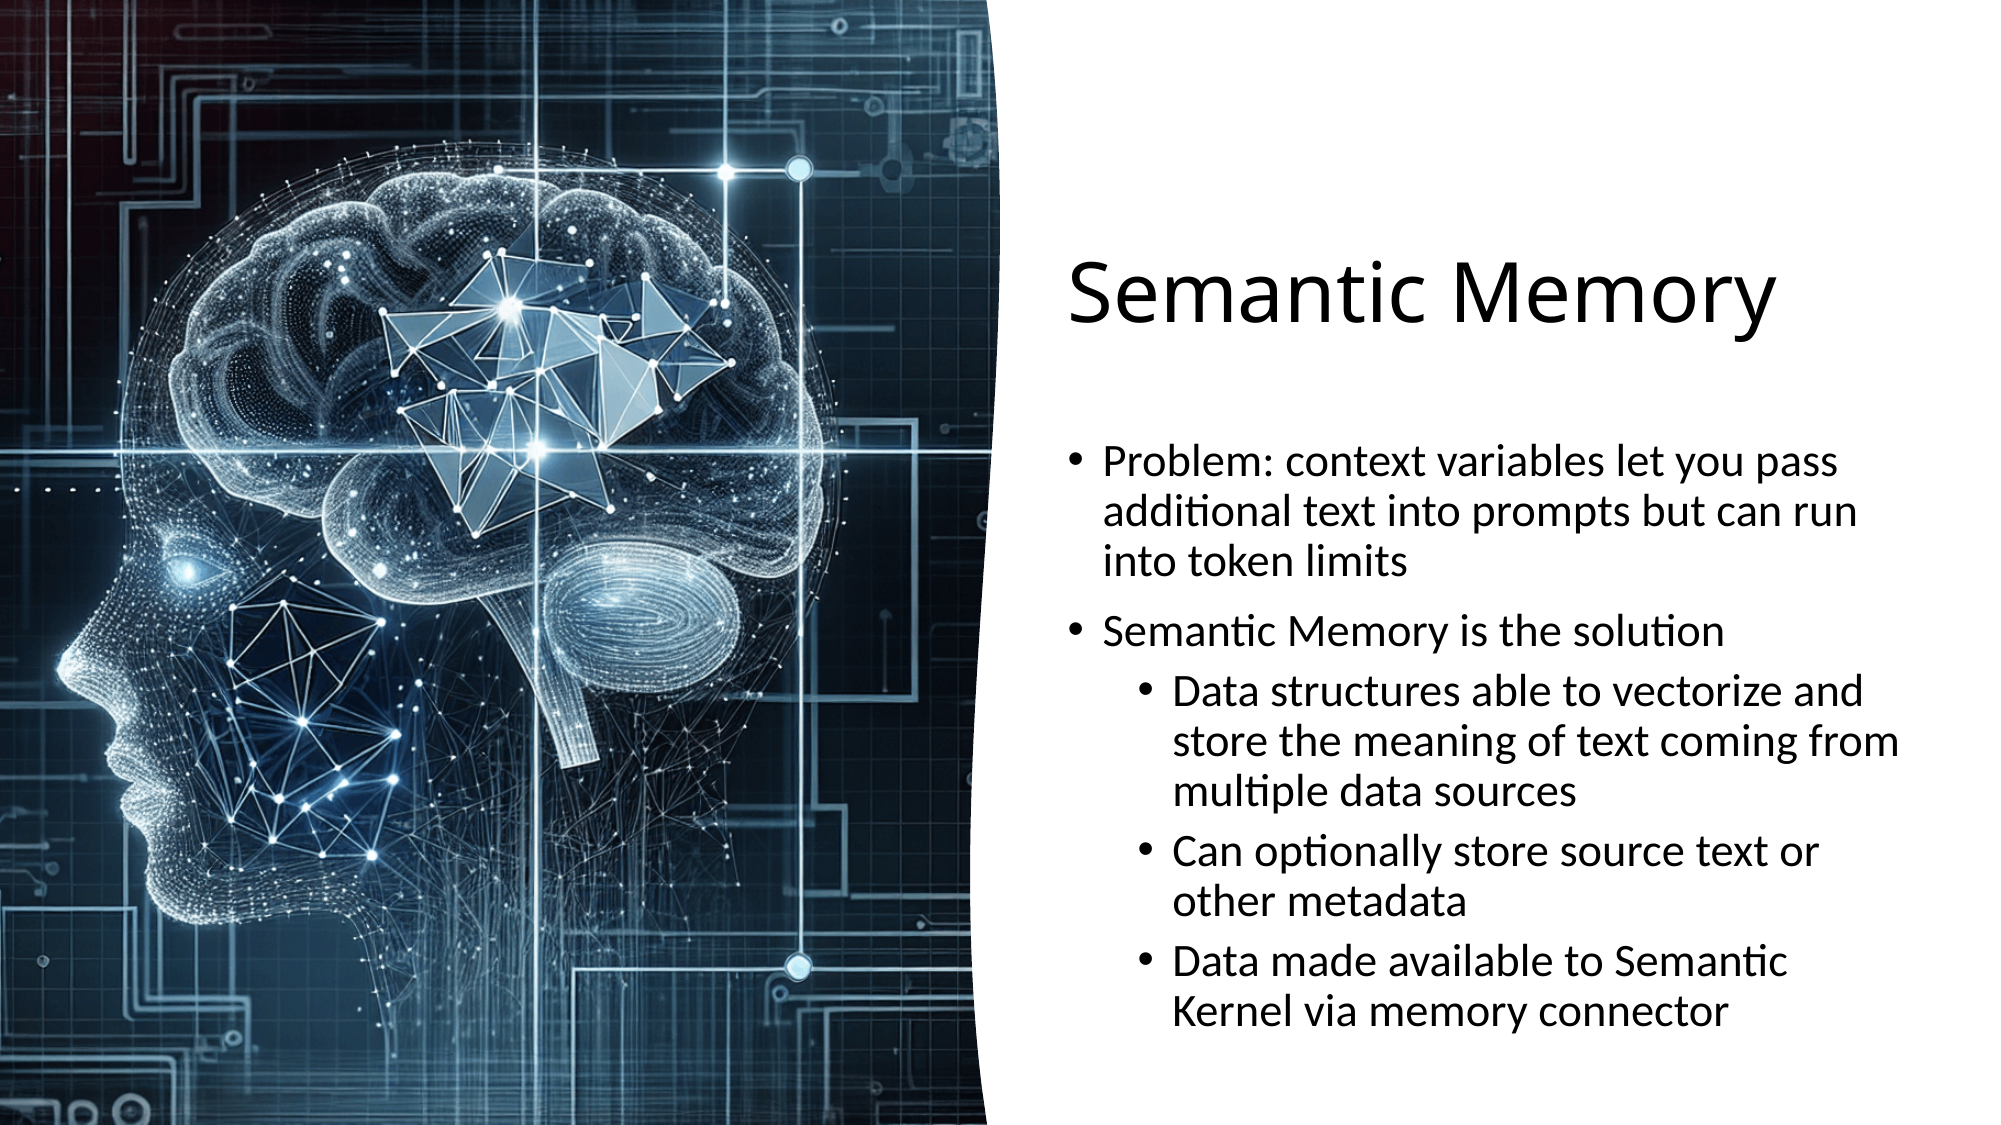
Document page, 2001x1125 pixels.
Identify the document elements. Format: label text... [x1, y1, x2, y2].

title Semantic Memory [1052, 80, 1921, 348]
list Problem: context variables let you pass additional text into prompts but can run into token limits Semantic Memory is the solution Data structures able to vectorize and store the meaning of text coming from multiple data sources Can optionally store source text or other metadata Data made available to Semantic Kernel via memory connector [1052, 428, 1921, 1045]
picture [0, 0, 1000, 1125]
